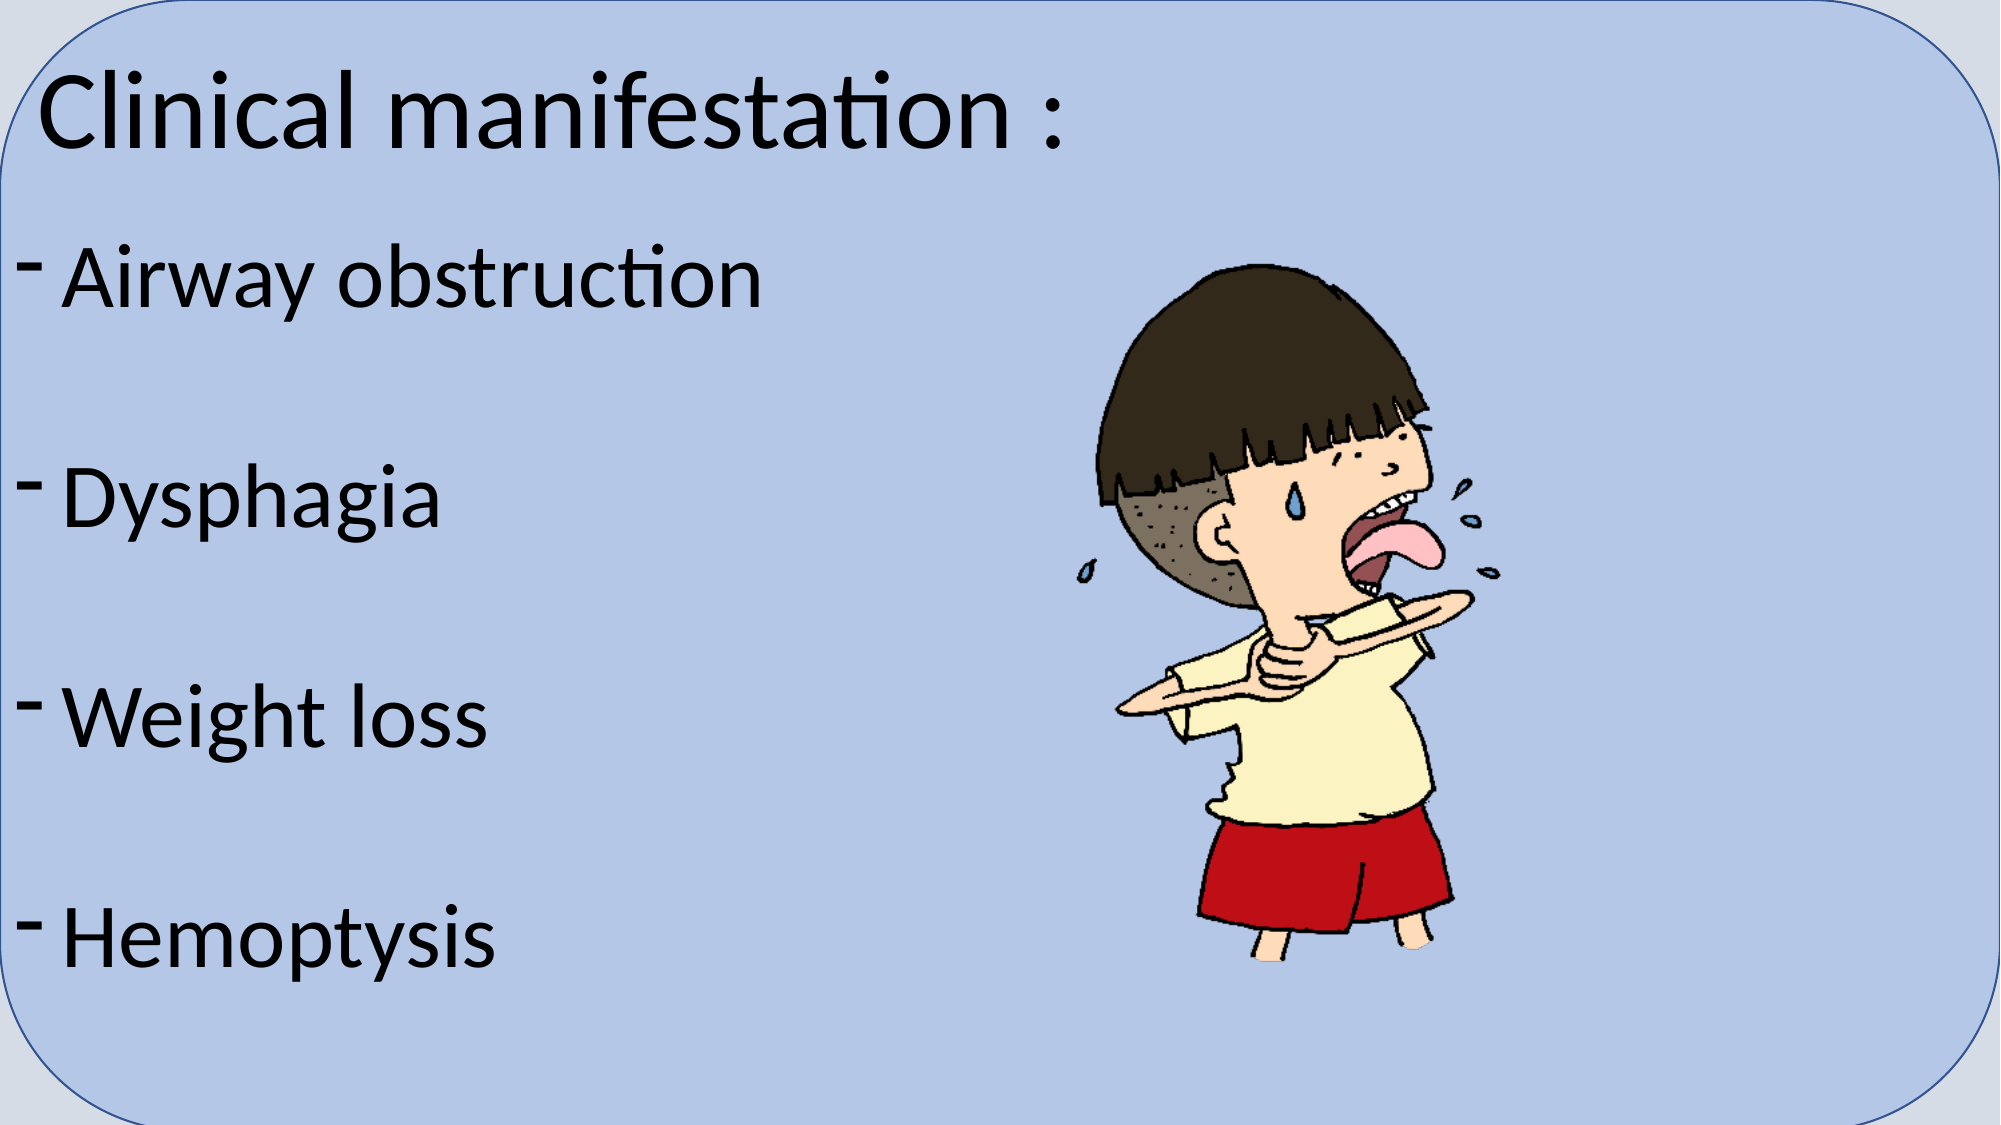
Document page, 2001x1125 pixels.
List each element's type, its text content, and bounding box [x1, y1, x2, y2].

text_box Clinical manifestation : [21, 28, 1111, 179]
picture [1017, 208, 1566, 984]
text_box [0, 0, 2000, 208]
text_box [6, 994, 1994, 1125]
text_box Airway obstruction Dysphagia Weight loss Hemoptysis [0, 208, 2000, 994]
